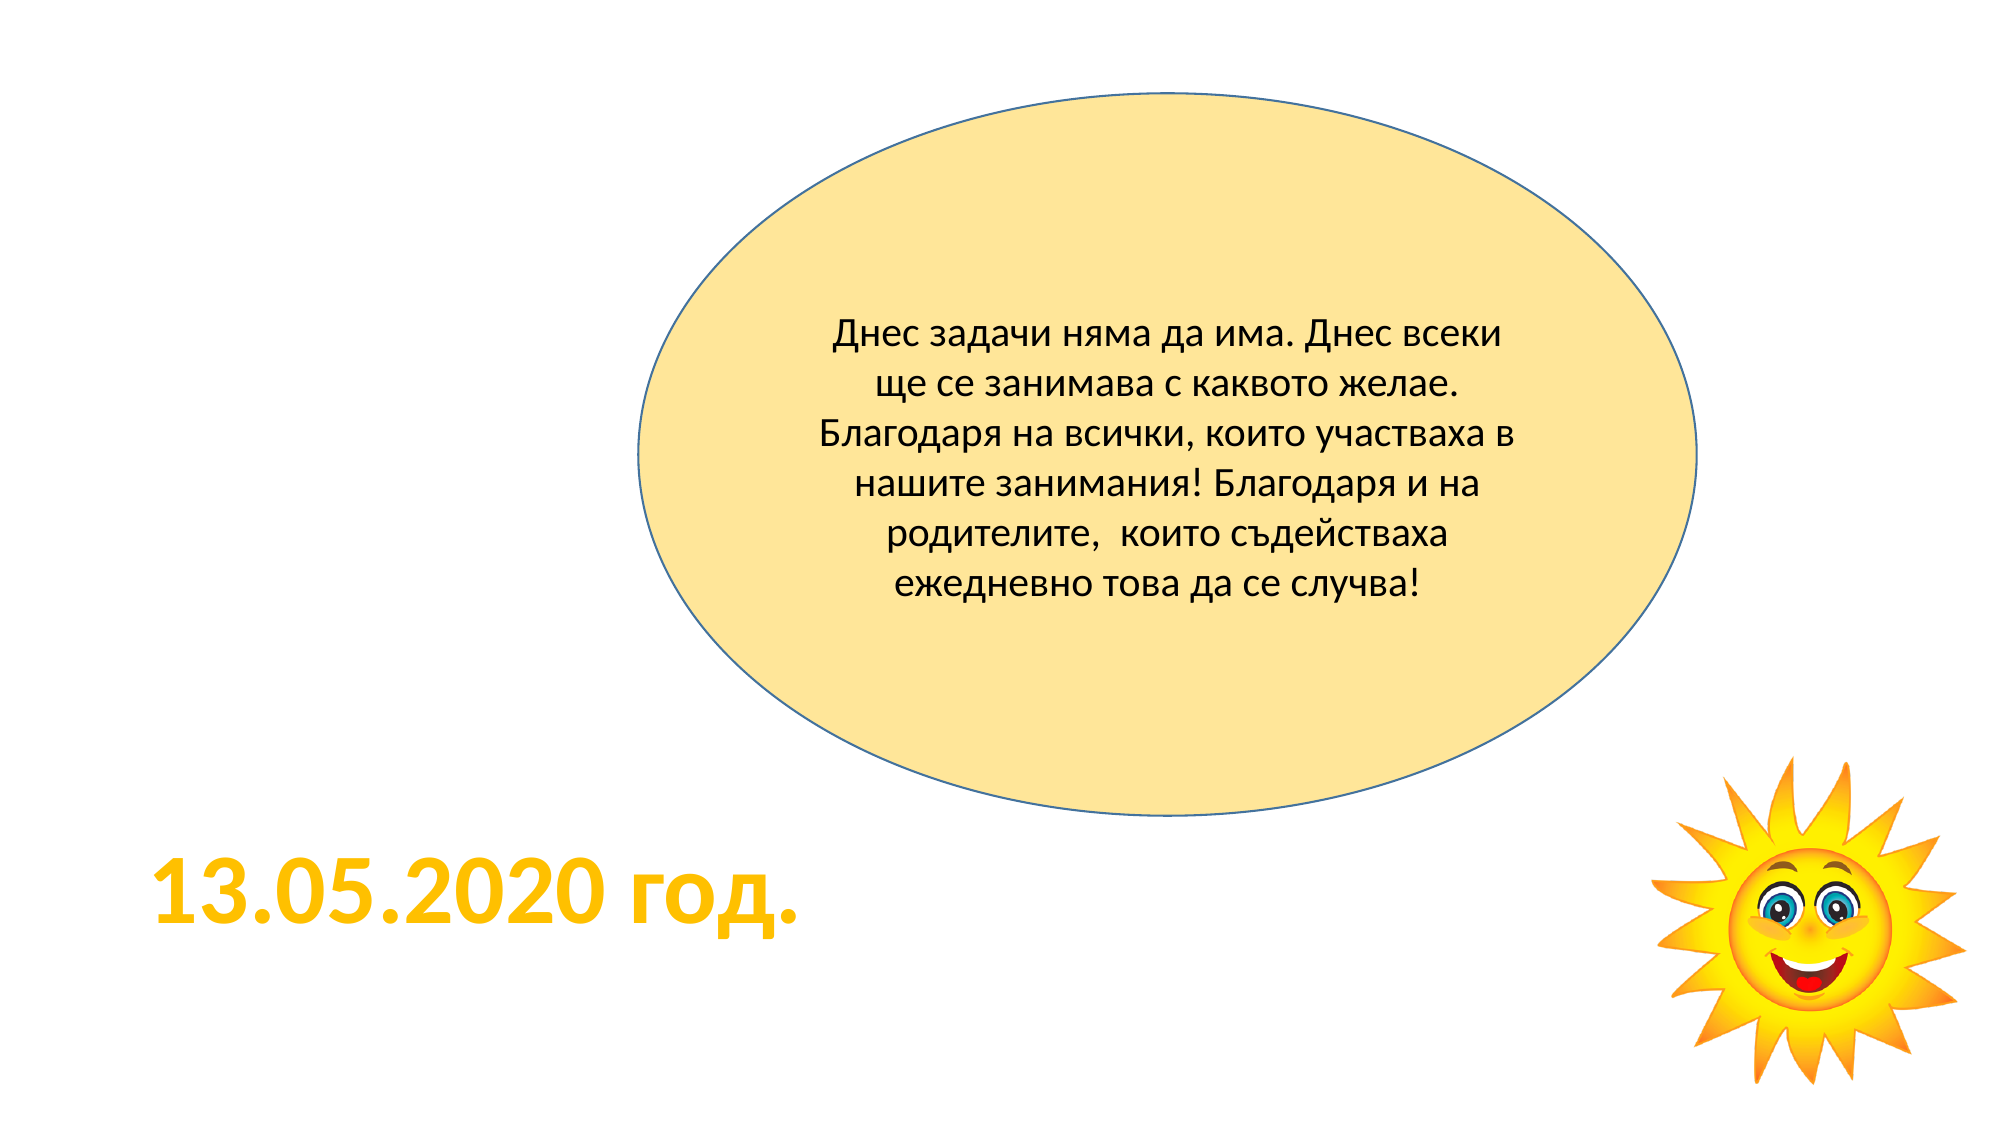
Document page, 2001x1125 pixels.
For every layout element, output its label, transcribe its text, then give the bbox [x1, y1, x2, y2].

text_box 13.05.2020 год. [133, 815, 1070, 951]
text_box Днес задачи няма да има. Днес всеки ще се занимава с каквото желае. Благодаря на всички, които участваха в нашите занимания! Благодаря и на родителите, които съдействаха ежедневно това да се случва! [637, 92, 1698, 817]
picture [1647, 748, 1970, 1093]
